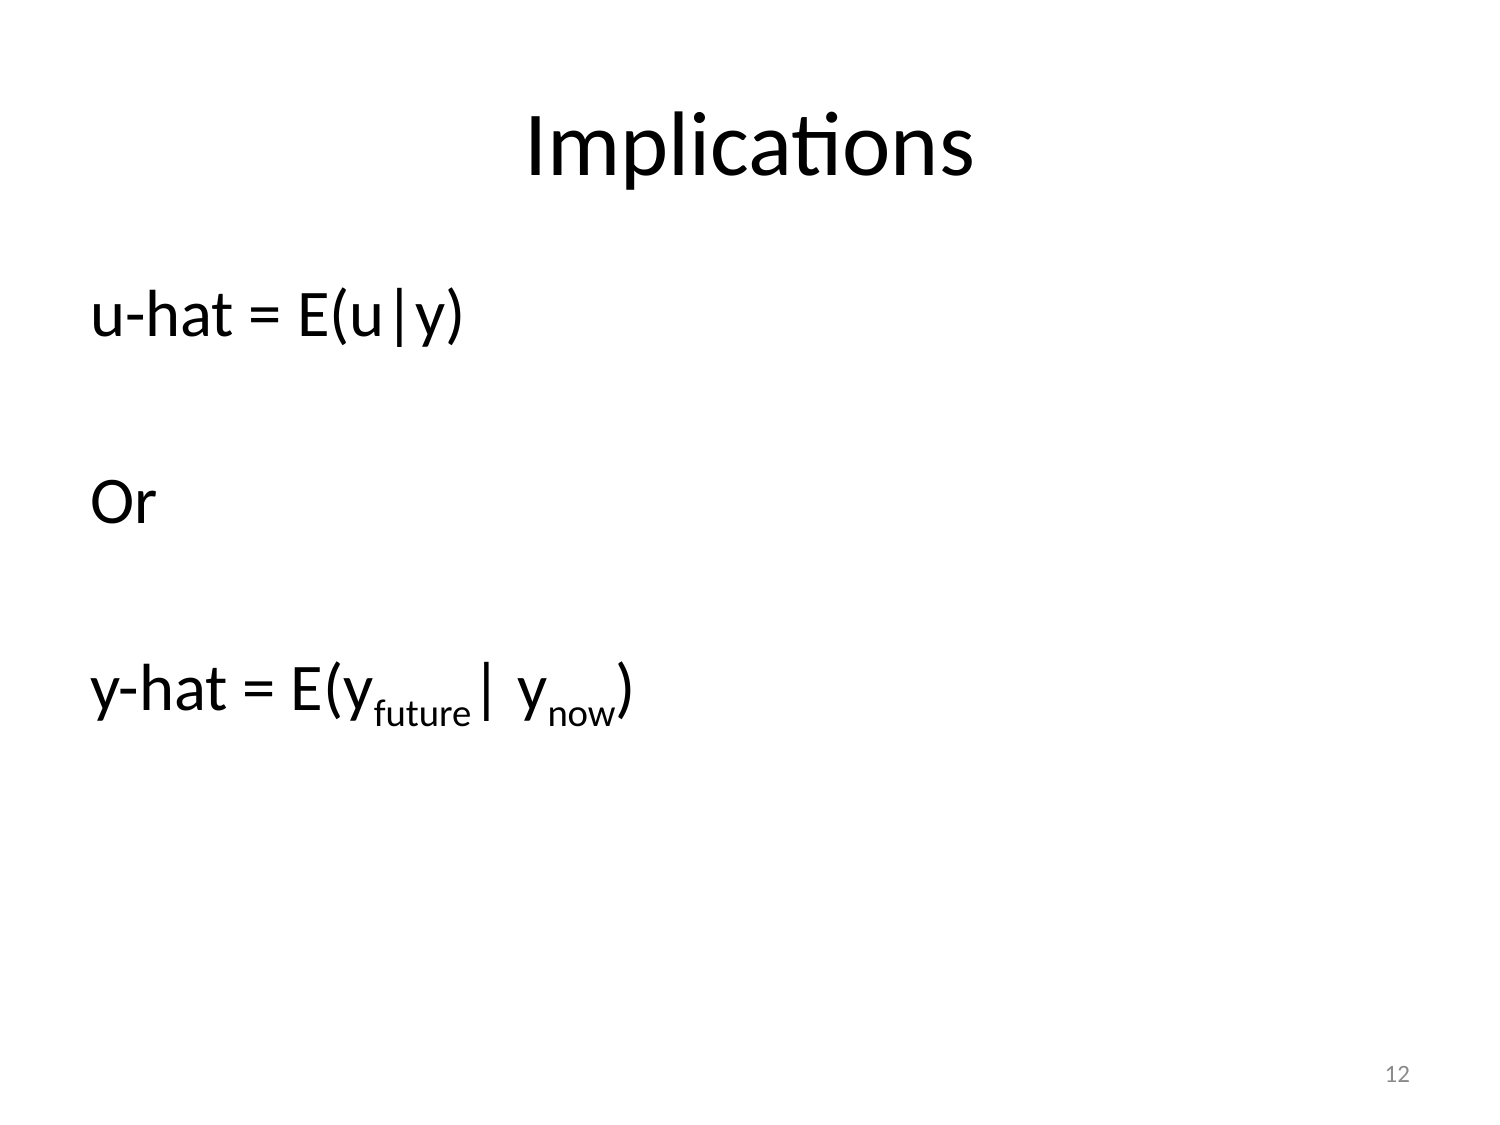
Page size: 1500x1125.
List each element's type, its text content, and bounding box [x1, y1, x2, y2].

list u-hat = E(u|y) Or y-hat = E(yfuture| ynow) [75, 262, 1425, 1005]
title Implications [75, 45, 1425, 233]
slide_number 12 [1074, 1042, 1425, 1103]
